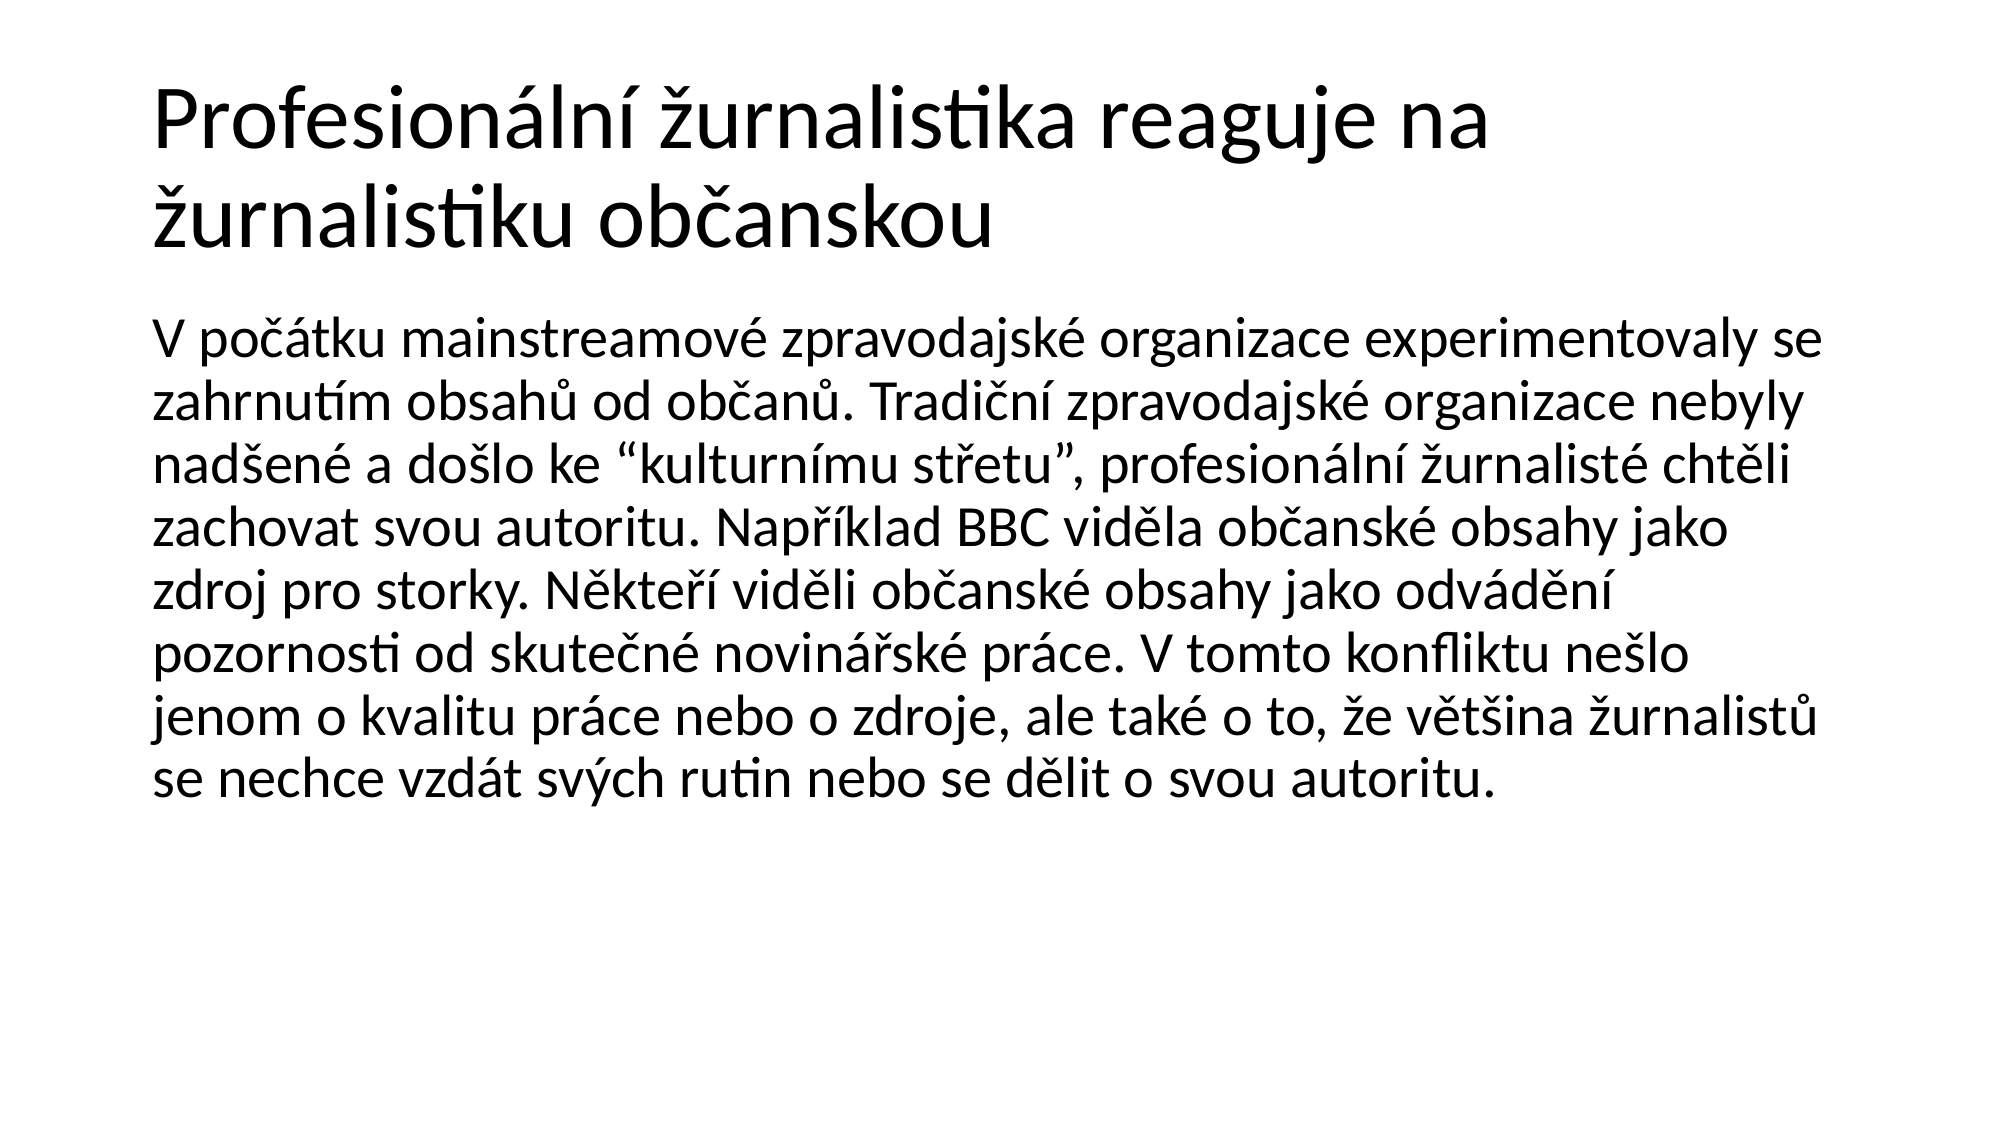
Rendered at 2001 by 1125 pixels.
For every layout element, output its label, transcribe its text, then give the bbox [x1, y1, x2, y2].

list V počátku mainstreamové zpravodajské organizace experimentovaly se zahrnutím obsahů od občanů. Tradiční zpravodajské organizace nebyly nadšené a došlo ke “kulturnímu střetu”, profesionální žurnalisté chtěli zachovat svou autoritu. Například BBC viděla občanské obsahy jako zdroj pro storky. Někteří viděli občanské obsahy jako odvádění pozornosti od skutečné novinářské práce. V tomto konfliktu nešlo jenom o kvalitu práce nebo o zdroje, ale také o to, že většina žurnalistů se nechce vzdát svých rutin nebo se dělit o svou autoritu. [137, 299, 1863, 1014]
title Profesionální žurnalistika reaguje na žurnalistiku občanskou [137, 59, 1863, 278]
